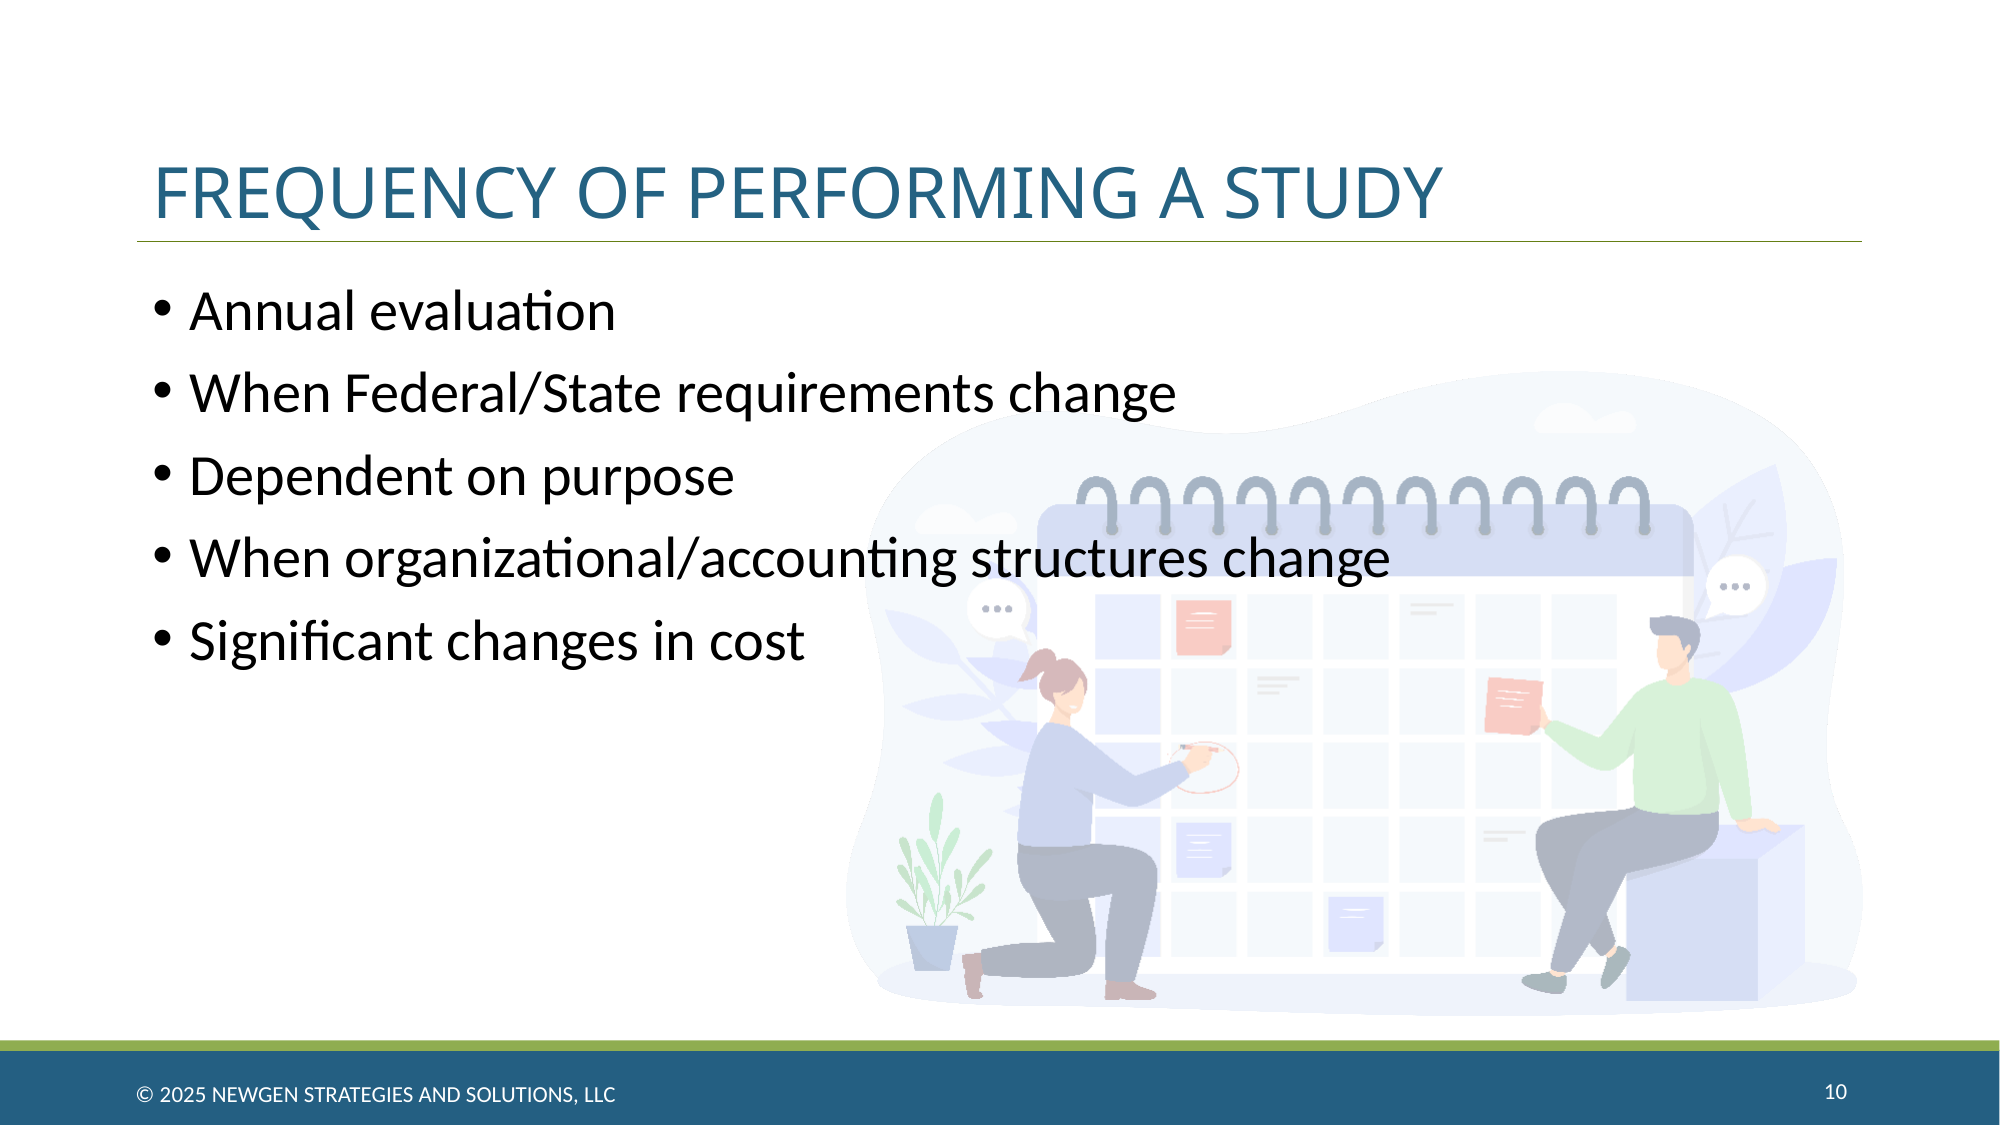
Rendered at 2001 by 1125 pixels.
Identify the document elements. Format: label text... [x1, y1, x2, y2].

list Annual evaluation When Federal/State requirements change Dependent on purpose When organizational/accounting structures change Significant changes in cost [137, 264, 1863, 1016]
title Frequency of Performing a Study [137, 59, 1863, 240]
slide_number 10 [1735, 1071, 1863, 1110]
picture [846, 371, 1863, 1016]
